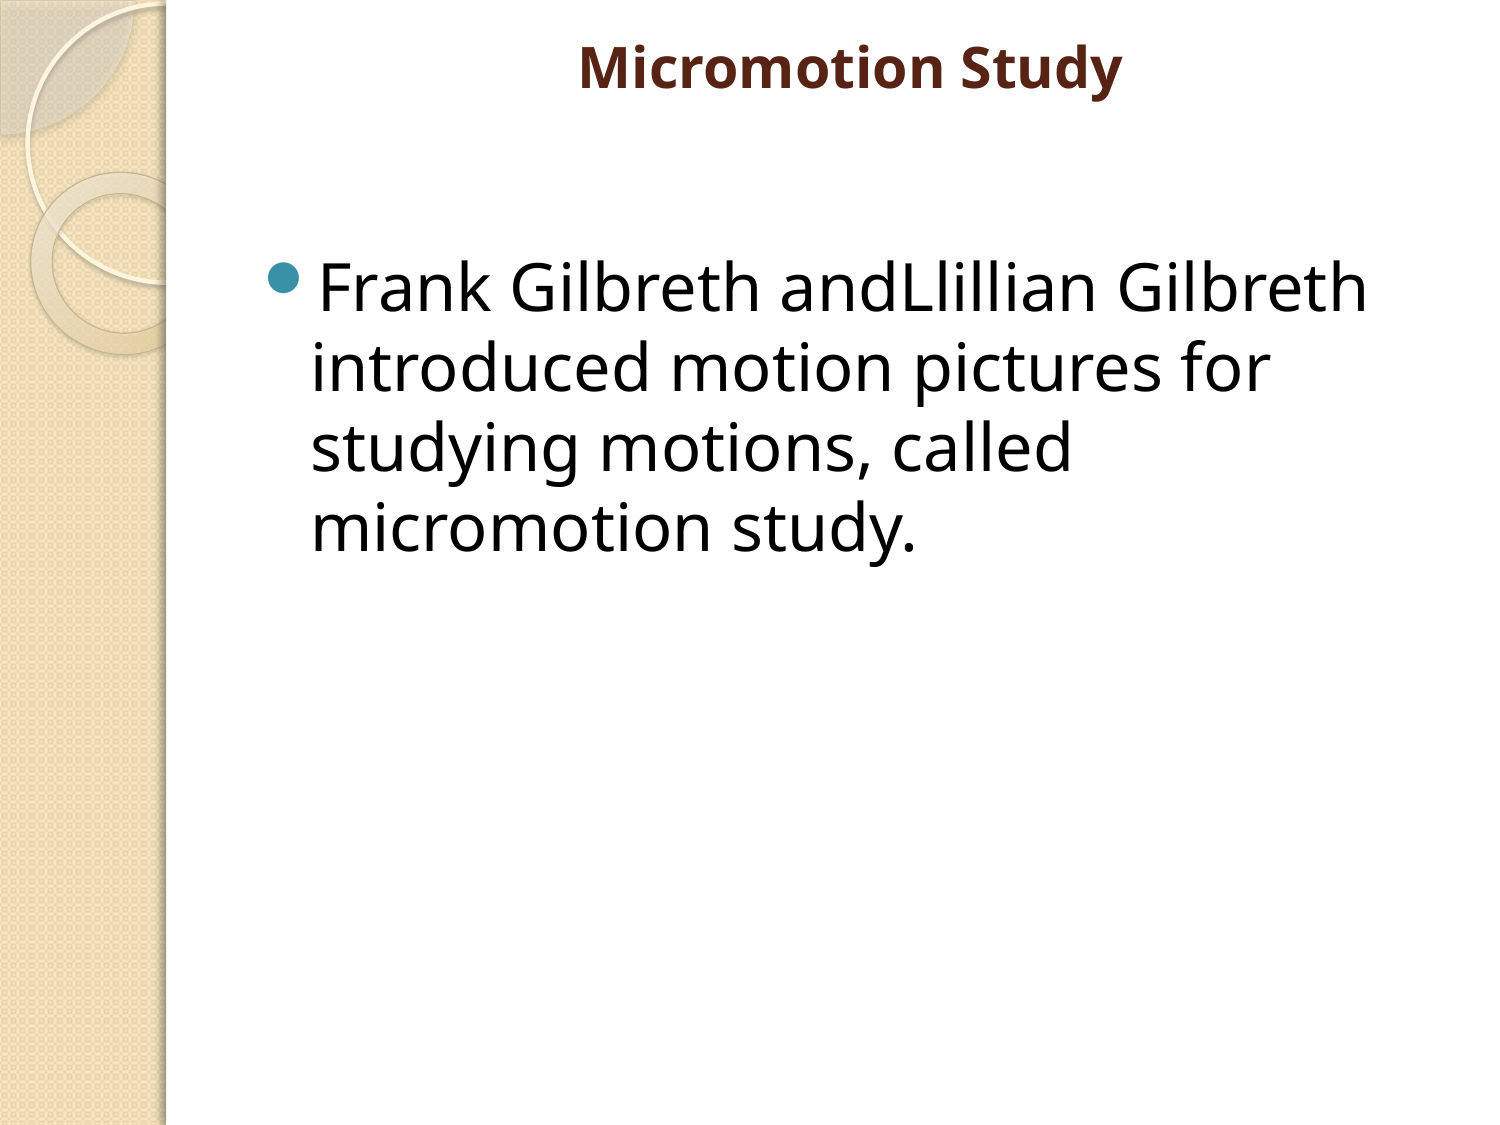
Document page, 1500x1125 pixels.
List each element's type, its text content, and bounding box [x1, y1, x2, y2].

list Frank Gilbreth andLlillian Gilbreth introduced motion pictures for studying motions, called micromotion study. [235, 237, 1466, 1025]
title Micromotion Study [235, 23, 1466, 108]
